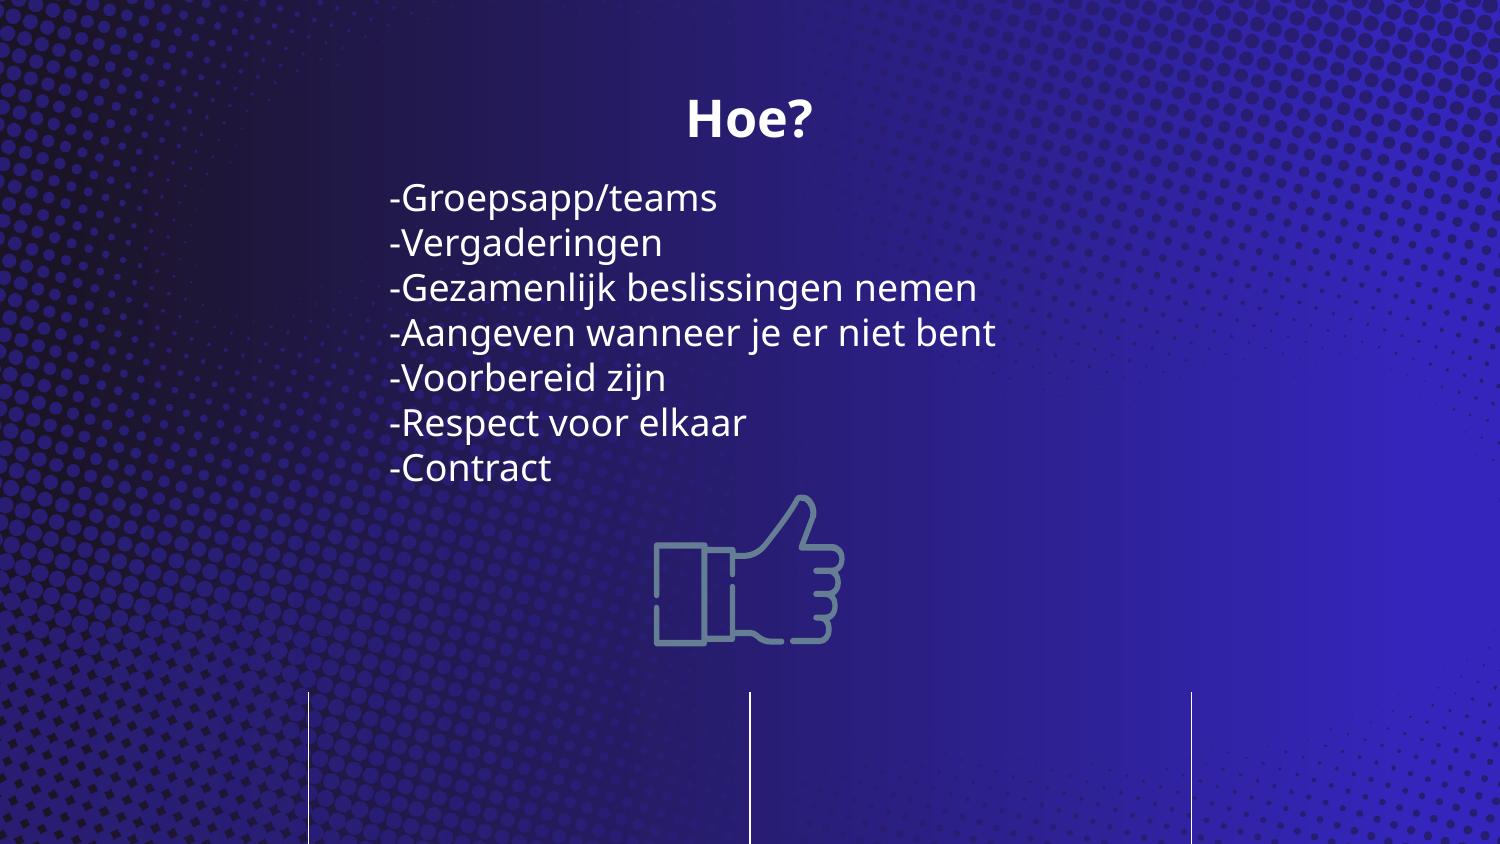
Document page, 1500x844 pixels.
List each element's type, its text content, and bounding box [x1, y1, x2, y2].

picture [0, 0, 1500, 844]
text_box -Groepsapp/teams -Vergaderingen -Gezamenlijk beslissingen nemen -Aangeven wanneer je er niet bent -Voorbereid zijn -Respect voor elkaar -Contract [374, 166, 1125, 542]
title Hoe? [116, 81, 1383, 152]
text_box [653, 494, 845, 647]
